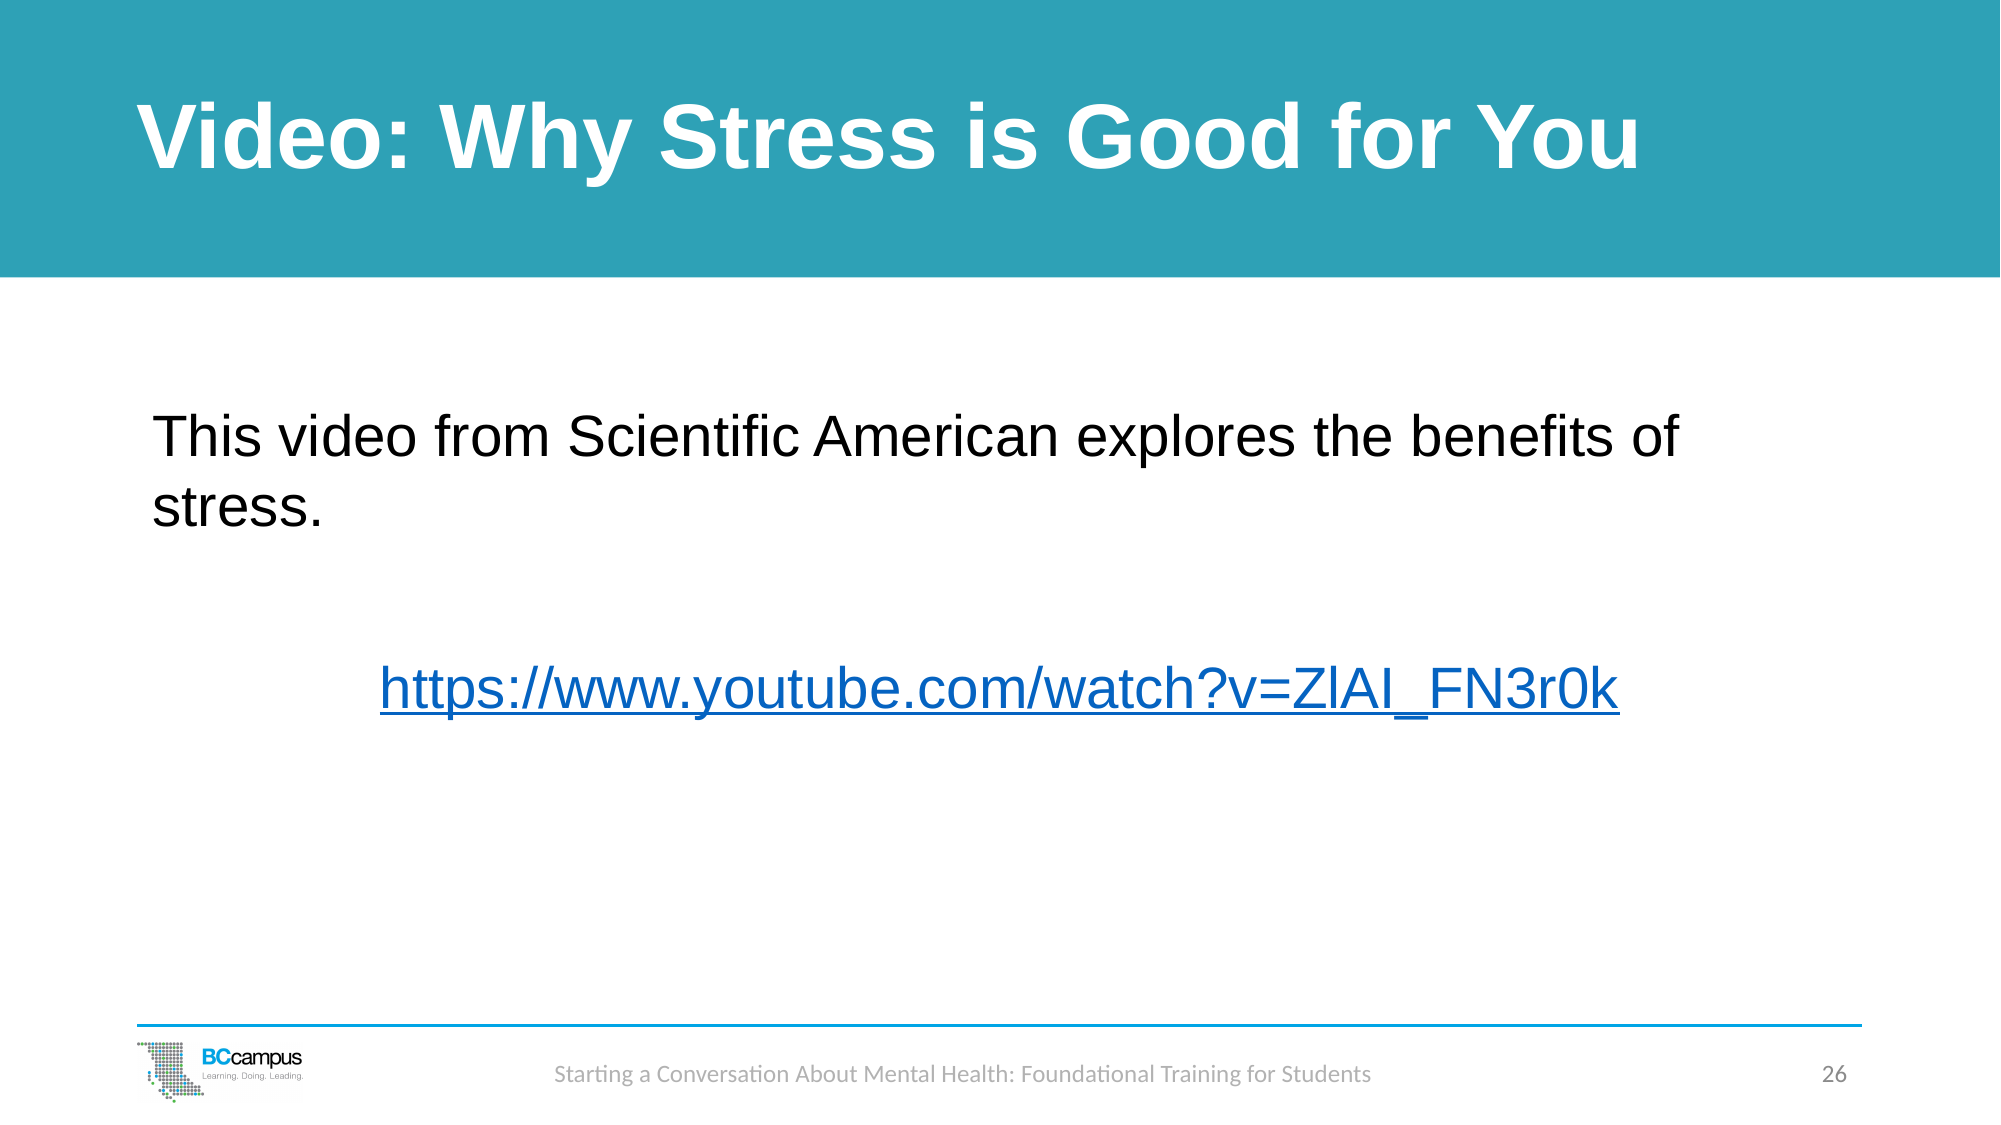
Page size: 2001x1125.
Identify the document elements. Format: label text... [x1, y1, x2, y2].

list This video from Scientific American explores the benefits of stress. https://www.youtube.com/watch?v=ZlAI_FN3r0k [137, 299, 1863, 1013]
footer Starting a Conversation About Mental Health: Foundational Training for Students [446, 1042, 1481, 1103]
picture [137, 1042, 303, 1103]
title Video: Why Stress is Good for You [0, 0, 2000, 278]
